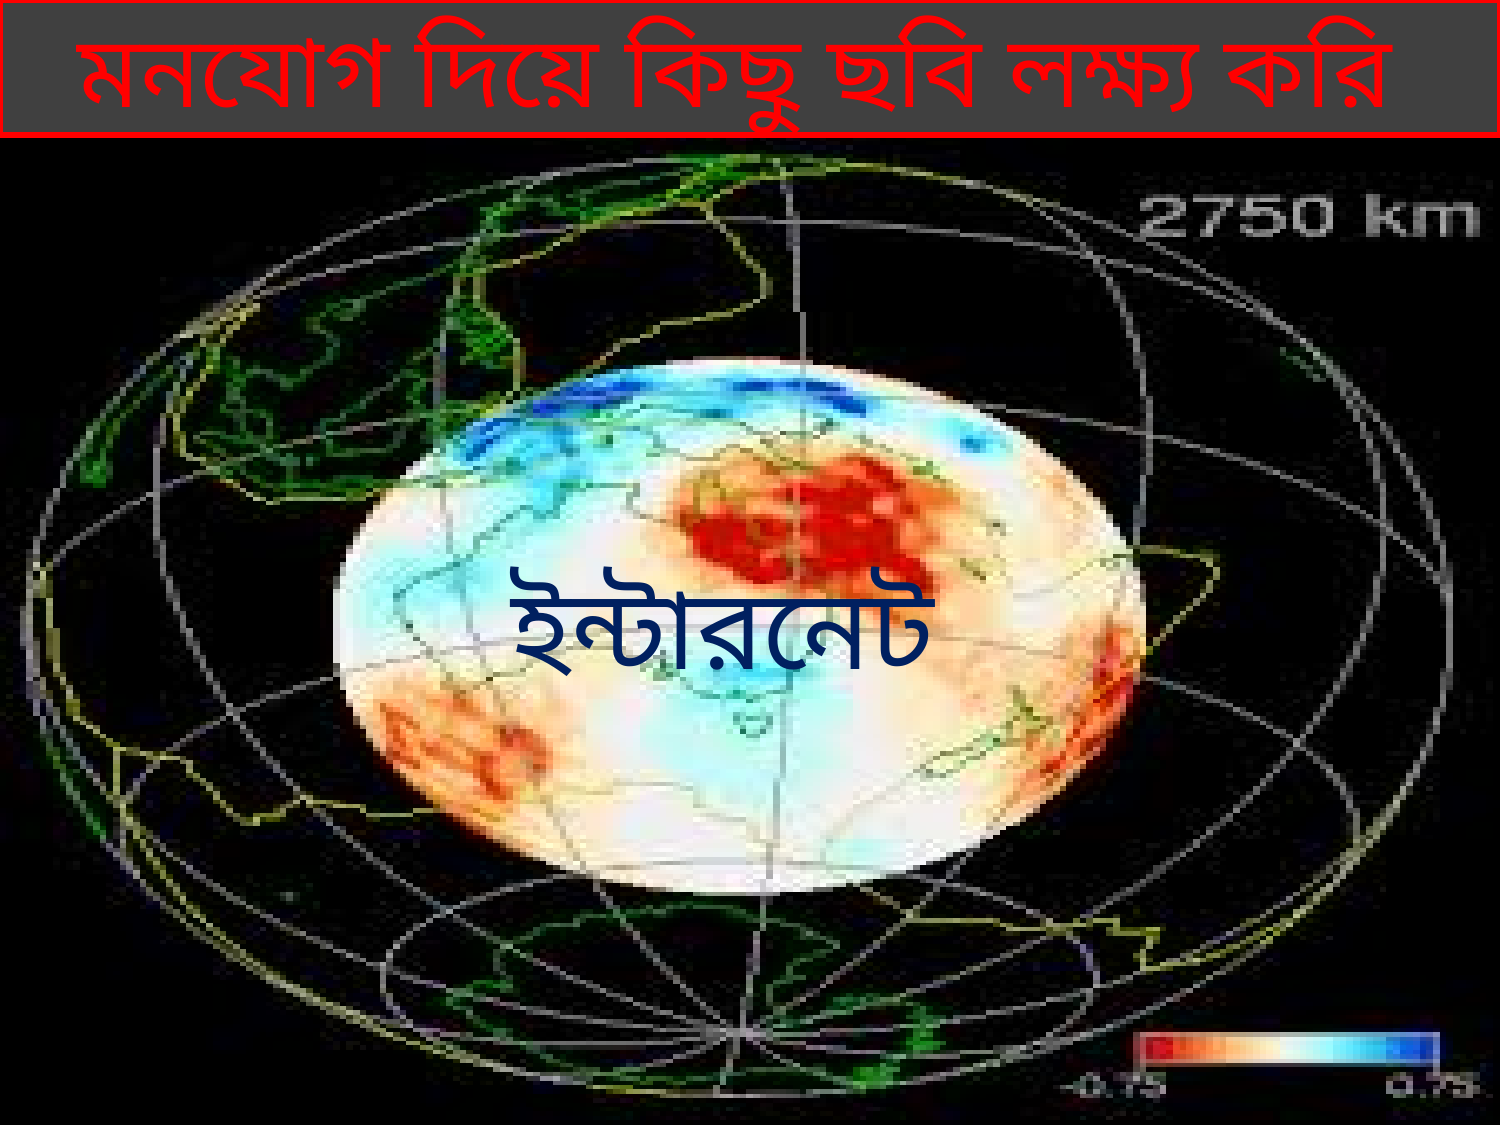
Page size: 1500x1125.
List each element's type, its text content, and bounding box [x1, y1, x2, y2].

text_box মনযোগ দিয়ে কিছু ছবি লক্ষ্য করি [0, 0, 1500, 135]
picture [0, 137, 1500, 1125]
